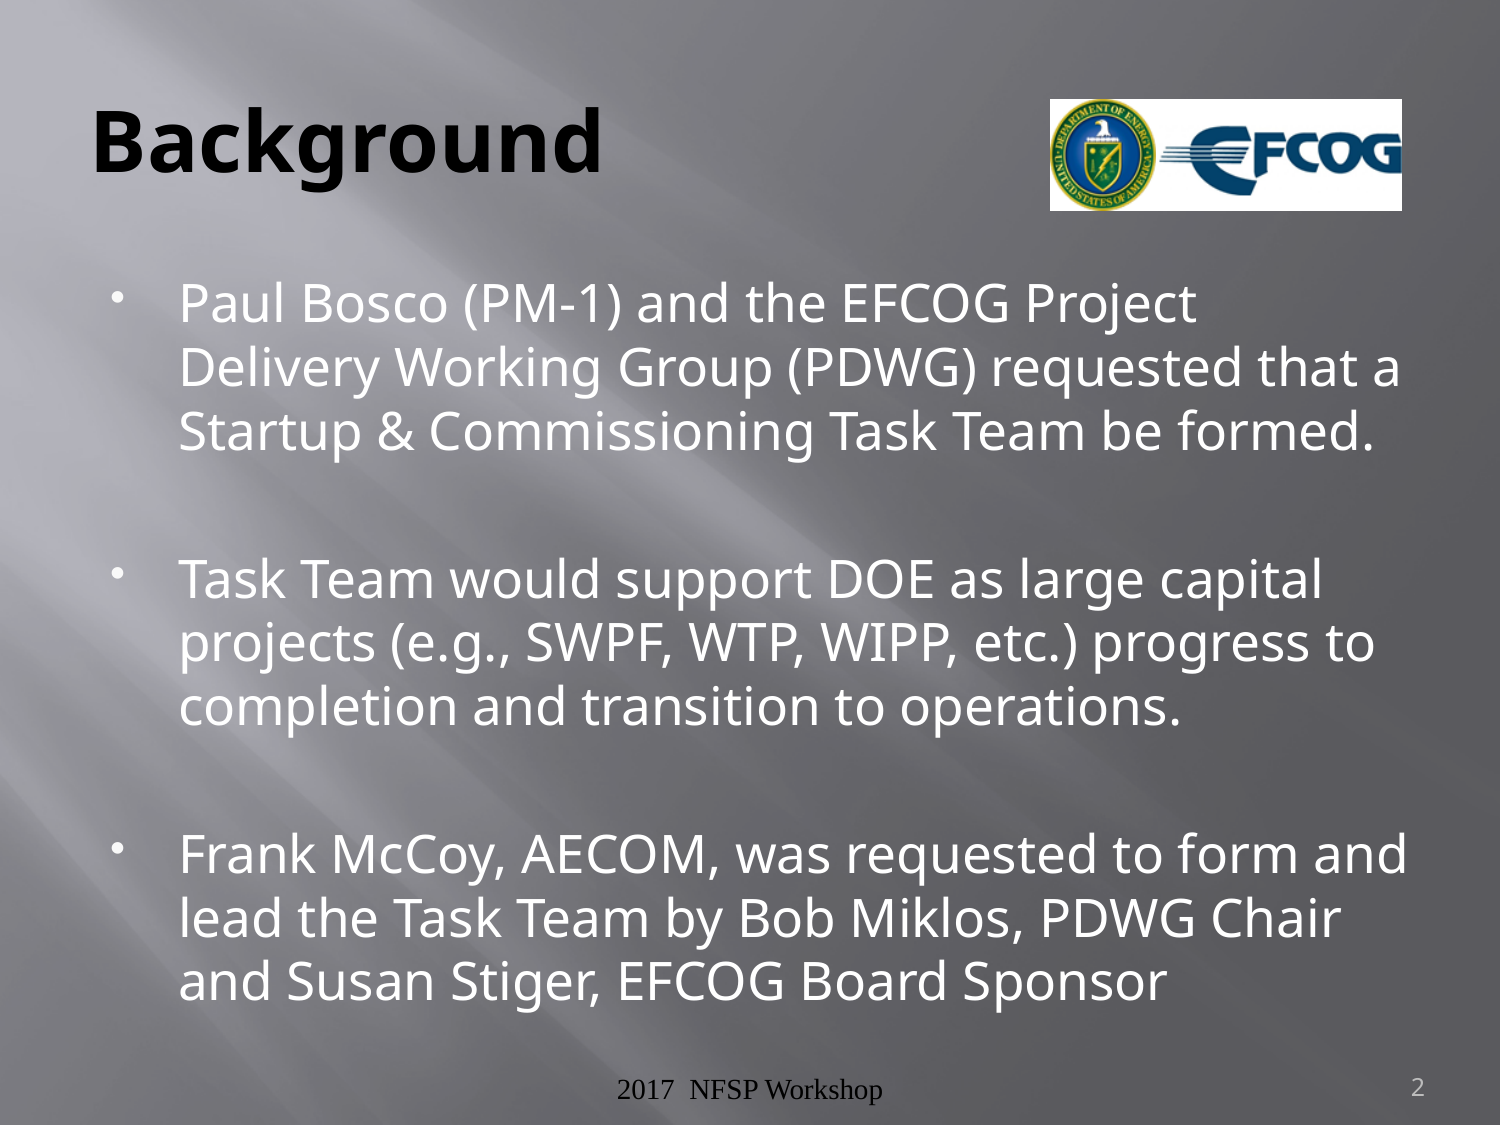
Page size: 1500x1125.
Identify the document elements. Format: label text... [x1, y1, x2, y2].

picture [1049, 99, 1402, 212]
slide_number 2 [1299, 1052, 1425, 1113]
title Background [75, 45, 1425, 233]
footer 2017 NFSP Workshop [512, 1052, 988, 1113]
list Paul Bosco (PM-1) and the EFCOG Project Delivery Working Group (PDWG) requested that a Startup & Commissioning Task Team be formed. Task Team would support DOE as large capital projects (e.g., SWPF, WTP, WIPP, etc.) progress to completion and transition to operations. Frank McCoy, AECOM, was requested to form and lead the Task Team by Bob Miklos, PDWG Chair and Susan Stiger, EFCOG Board Sponsor [75, 262, 1425, 1035]
